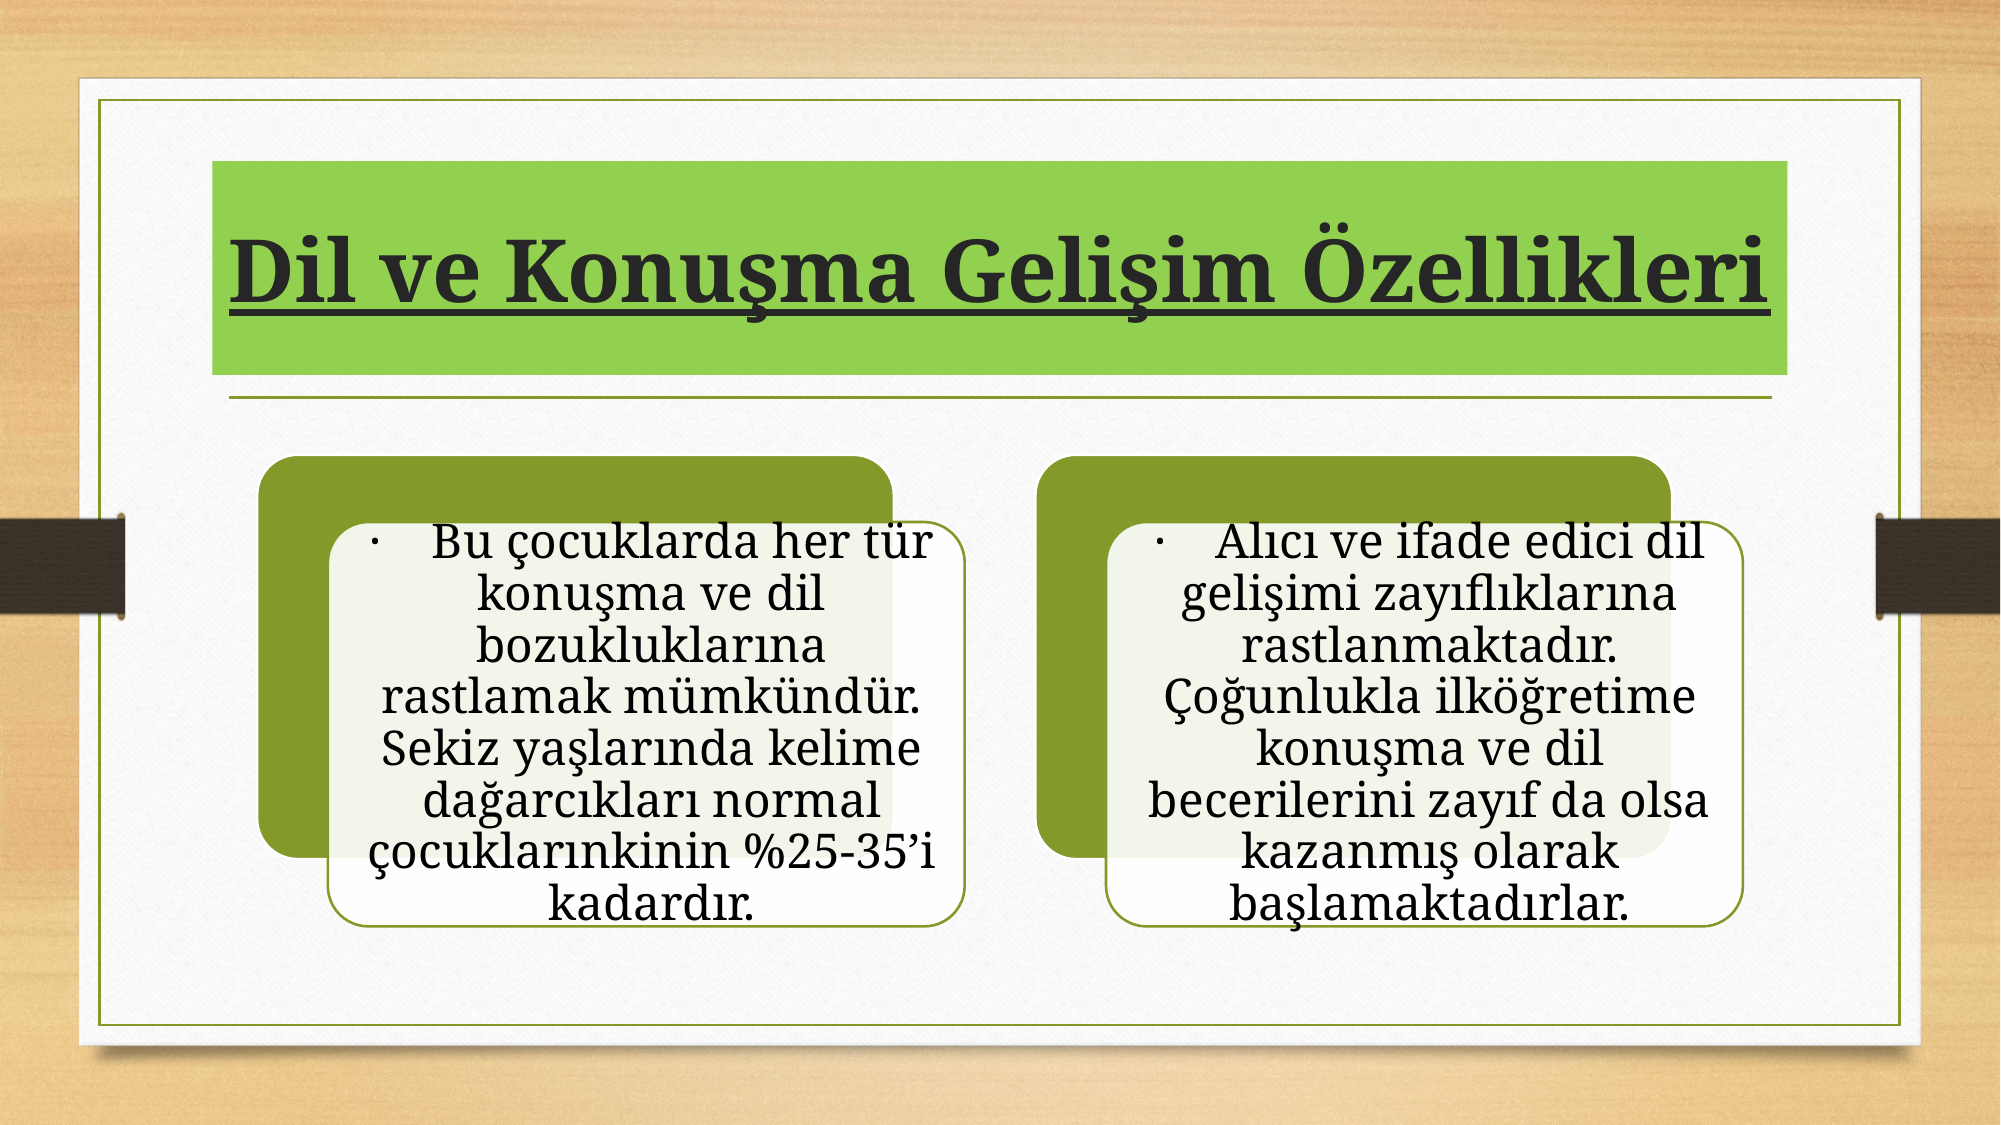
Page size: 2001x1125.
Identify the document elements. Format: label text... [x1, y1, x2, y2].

picture [0, 0, 2001, 1125]
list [212, 454, 1788, 927]
title Dil ve Konuşma Gelişim Özellikleri [212, 161, 1788, 375]
